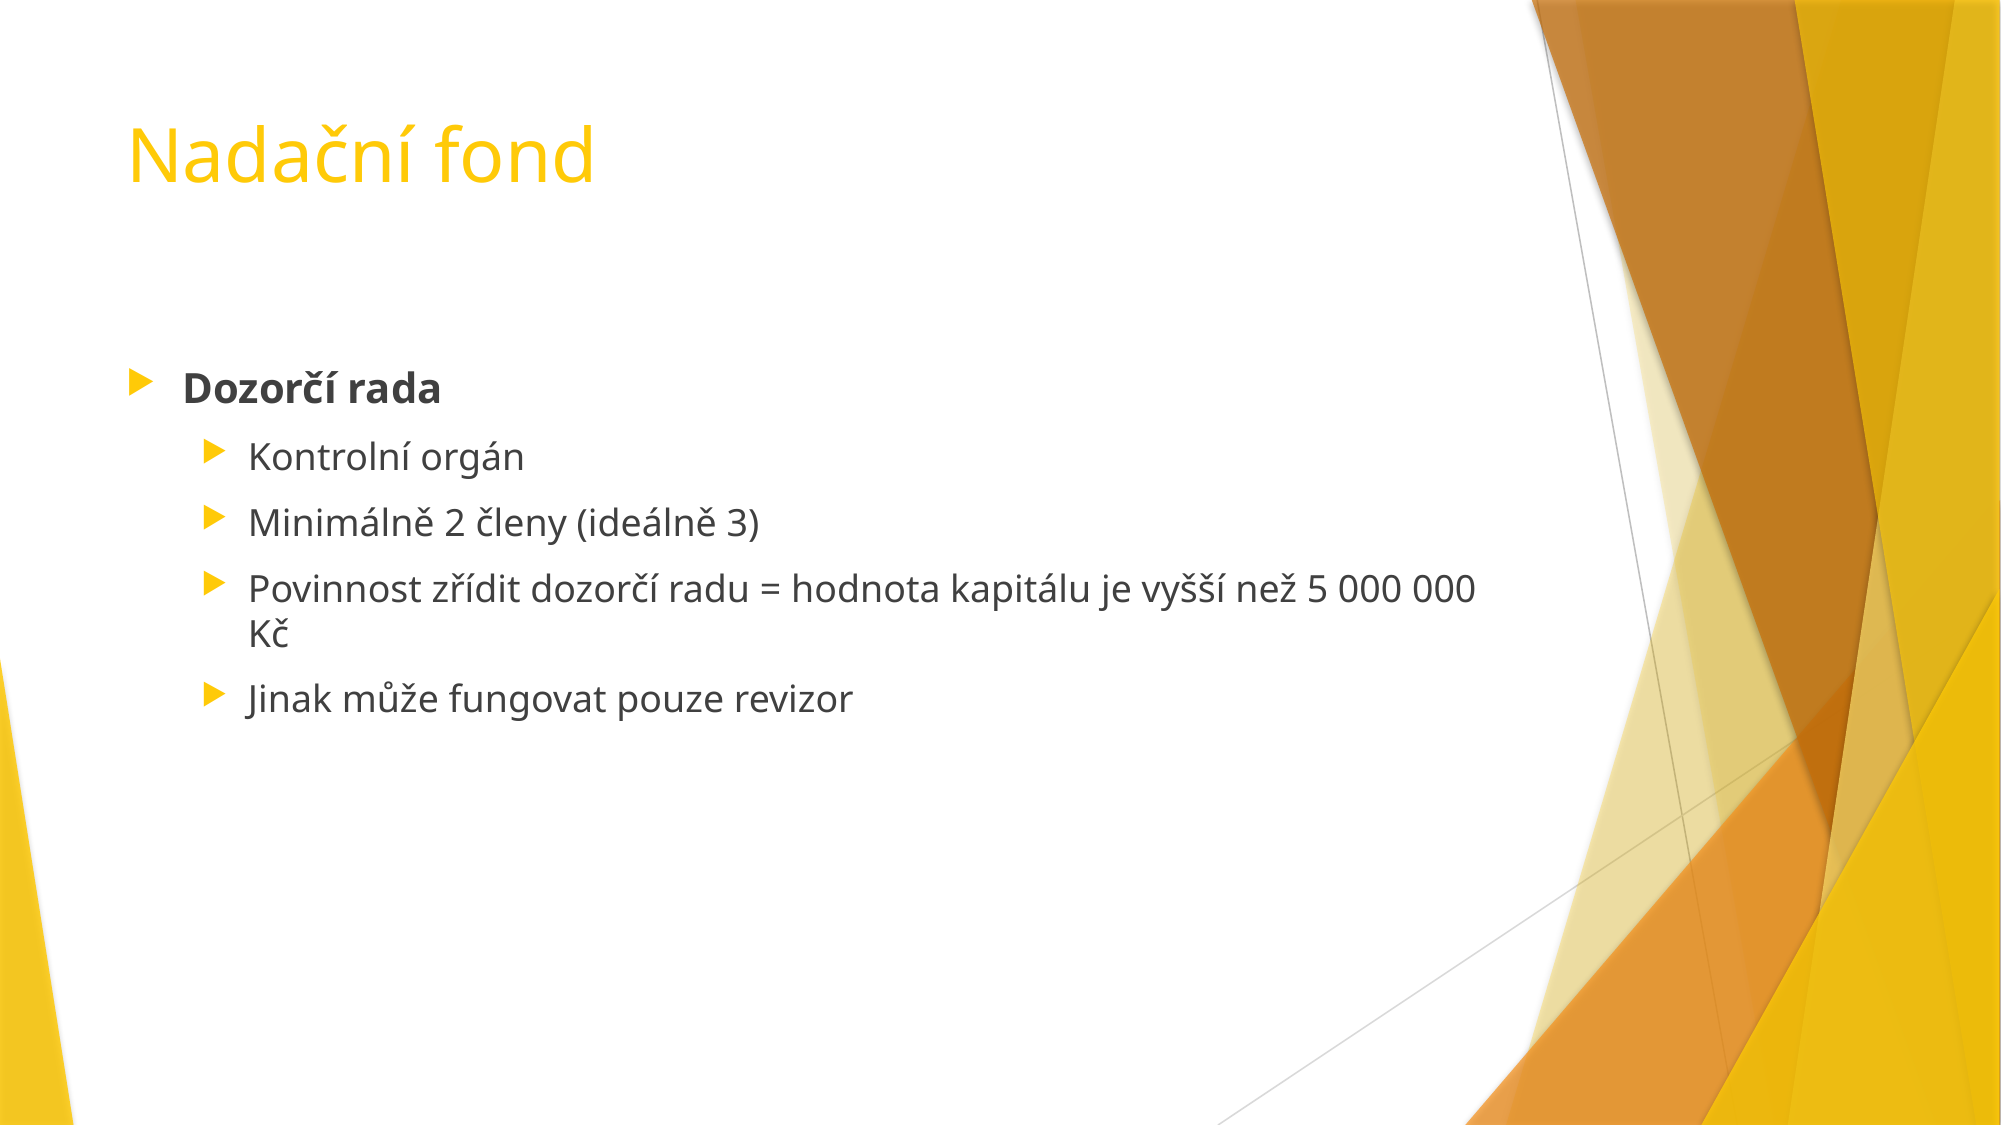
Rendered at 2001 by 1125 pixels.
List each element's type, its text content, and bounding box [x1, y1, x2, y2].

list Dozorčí rada Kontrolní orgán Minimálně 2 členy (ideálně 3) Povinnost zřídit dozorčí radu = hodnota kapitálu je vyšší než 5 000 000 Kč Jinak může fungovat pouze revizor [111, 354, 1522, 992]
title Nadační fond [111, 99, 1522, 317]
